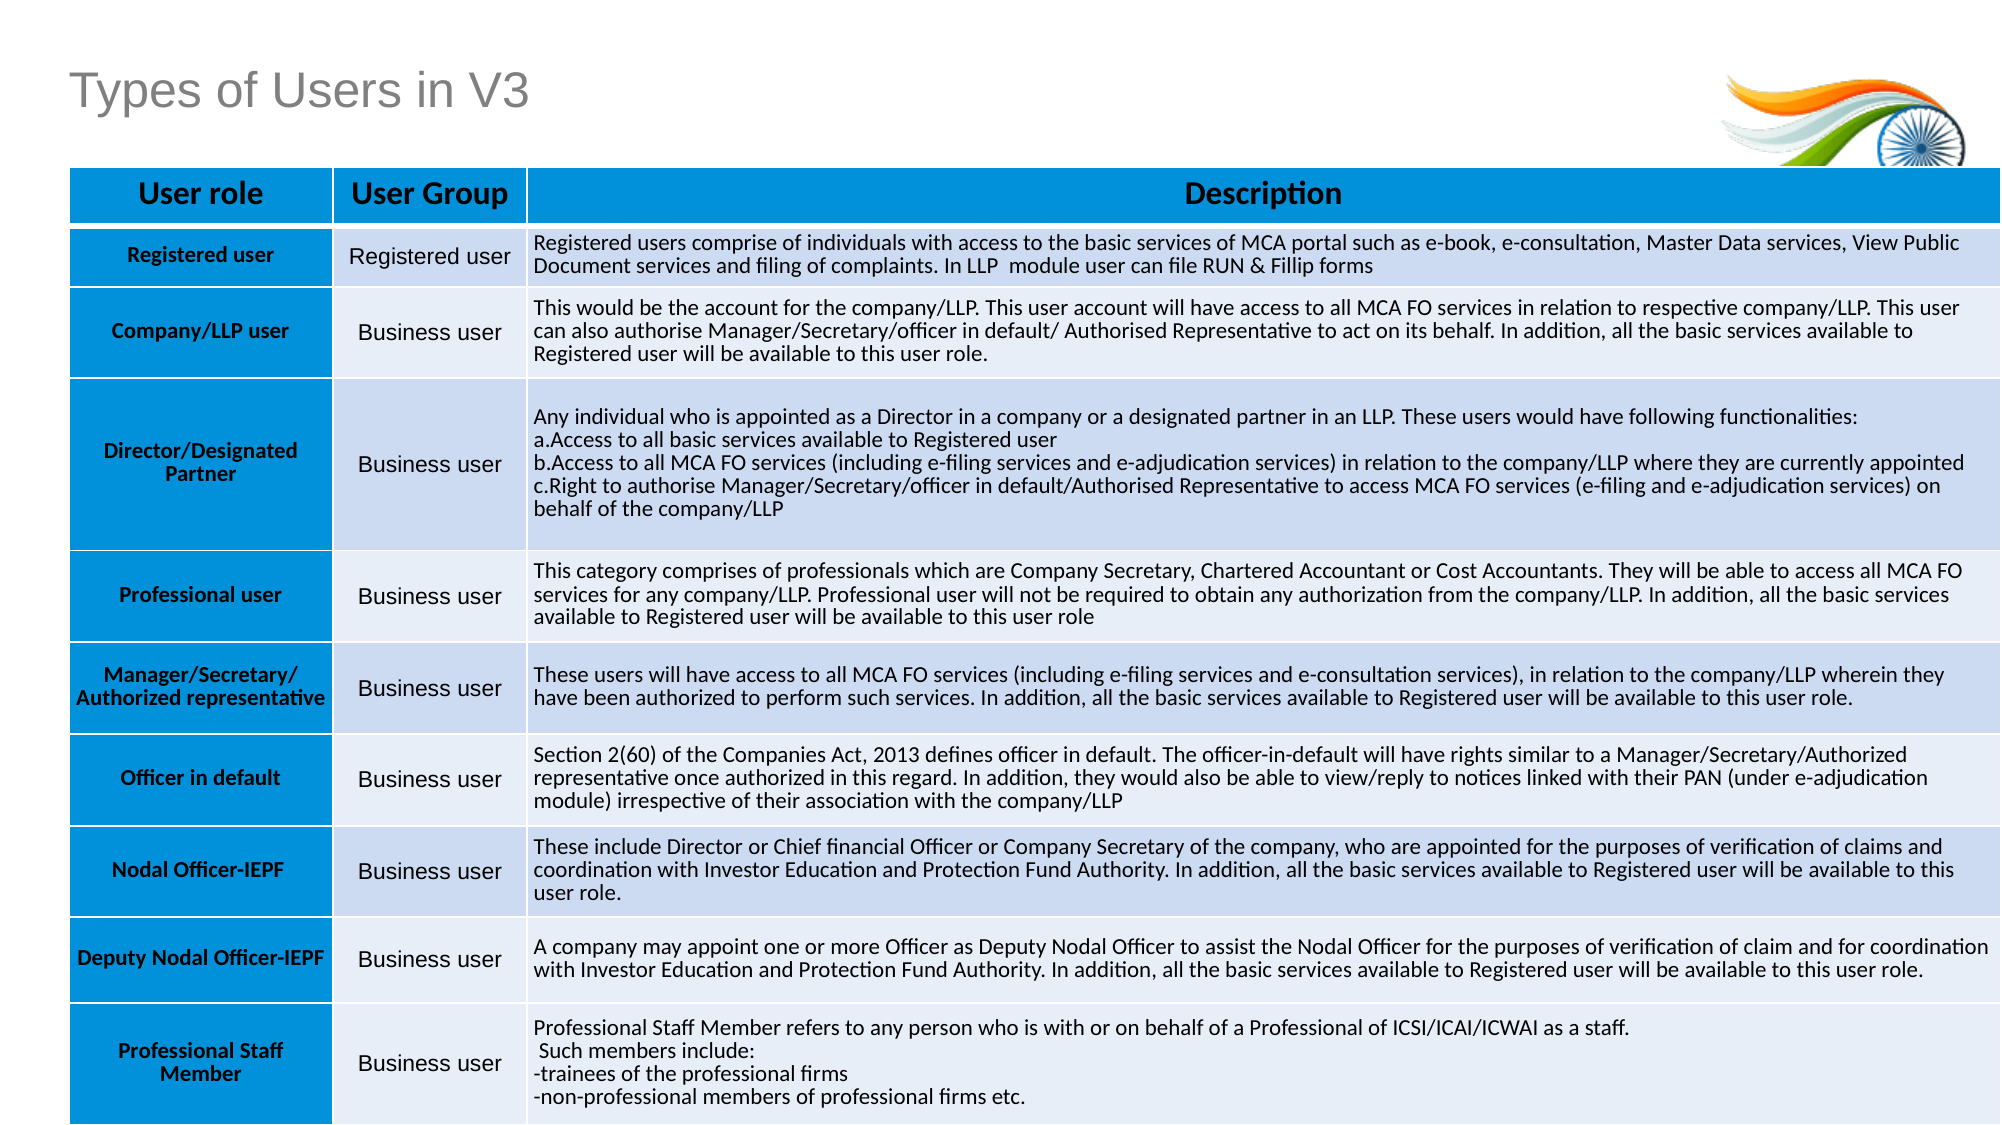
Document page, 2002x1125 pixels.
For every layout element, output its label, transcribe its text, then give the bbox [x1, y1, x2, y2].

table_cell Registered users comprise of individuals with access to the basic services of MCA portal such as e-book, e-consultation, Master Data services, View Public Document services and filing of complaints. In LLP module user can file RUN & Fillip forms [528, 229, 2000, 286]
table_cell This category comprises of professionals which are Company Secretary, Chartered Accountant or Cost Accountants. They will be able to access all MCA FO services for any company/LLP. Professional user will not be required to obtain any authorization from the company/LLP. In addition, all the basic services available to Registered user will be available to this user role [528, 551, 2000, 641]
title Types of Users in V3 [68, 7, 1800, 166]
table_header User Group [334, 168, 526, 223]
table_cell Professional Staff Member refers to any person who is with or on behalf of a Professional of ICSI/ICAI/ICWAI as a staff. Such members include: trainees of the professional firms non-professional members of professional firms etc. [528, 1004, 2000, 1124]
table_cell Director/Designated Partner [70, 379, 332, 550]
table_cell Business user [334, 379, 526, 550]
table_cell Professional Staff Member [70, 1004, 332, 1124]
table_cell Any individual who is appointed as a Director in a company or a designated partner in an LLP. These users would have following functionalities: Access to all basic services available to Registered user Access to all MCA FO services (including e-filing services and e-adjudication services) in relation to the company/LLP where they are currently appointed Right to authorise Manager/Secretary/officer in default/Authorised Representative to access MCA FO services (e-filing and e-adjudication services) on behalf of the company/LLP [528, 379, 2000, 550]
table_cell Manager/Secretary/ Authorized representative [70, 643, 332, 733]
table_cell This would be the account for the company/LLP. This user account will have access to all MCA FO services in relation to respective company/LLP. This user can also authorise Manager/Secretary/officer in default/ Authorised Representative to act on its behalf. In addition, all the basic services available to Registered user will be available to this user role. [528, 288, 2000, 377]
table_cell Officer in default [70, 735, 332, 825]
table_cell Professional user [70, 551, 332, 641]
table_cell Registered user [334, 229, 526, 286]
table_cell These include Director or Chief financial Officer or Company Secretary of the company, who are appointed for the purposes of verification of claims and coordination with Investor Education and Protection Fund Authority. In addition, all the basic services available to Registered user will be available to this user role. [528, 827, 2000, 916]
table_cell Business user [334, 735, 526, 825]
table_cell Deputy Nodal Officer-IEPF [70, 918, 332, 1002]
table_cell Section 2(60) of the Companies Act, 2013 defines officer in default. The officer-in-default will have rights similar to a Manager/Secretary/Authorized representative once authorized in this regard. In addition, they would also be able to view/reply to notices linked with their PAN (under e-adjudication module) irrespective of their association with the company/LLP [528, 735, 2000, 825]
table_cell Business user [334, 288, 526, 377]
table_cell Registered user [70, 229, 332, 286]
table_cell These users will have access to all MCA FO services (including e-filing services and e-consultation services), in relation to the company/LLP wherein they have been authorized to perform such services. In addition, all the basic services available to Registered user will be available to this user role. [528, 643, 2000, 733]
table_cell Company/LLP user [70, 288, 332, 377]
table_header Description [528, 168, 2000, 223]
table_cell Business user [334, 827, 526, 916]
table_cell A company may appoint one or more Officer as Deputy Nodal Officer to assist the Nodal Officer for the purposes of verification of claim and for coordination with Investor Education and Protection Fund Authority. In addition, all the basic services available to Registered user will be available to this user role. [528, 918, 2000, 1002]
table_cell Business user [334, 643, 526, 733]
table_cell Nodal Officer-IEPF [70, 827, 332, 916]
picture [1800, 74, 1972, 166]
table_cell Business user [334, 551, 526, 641]
table_cell Business user [334, 1004, 526, 1124]
table_header User role [70, 168, 332, 223]
table_cell Business user [334, 918, 526, 1002]
